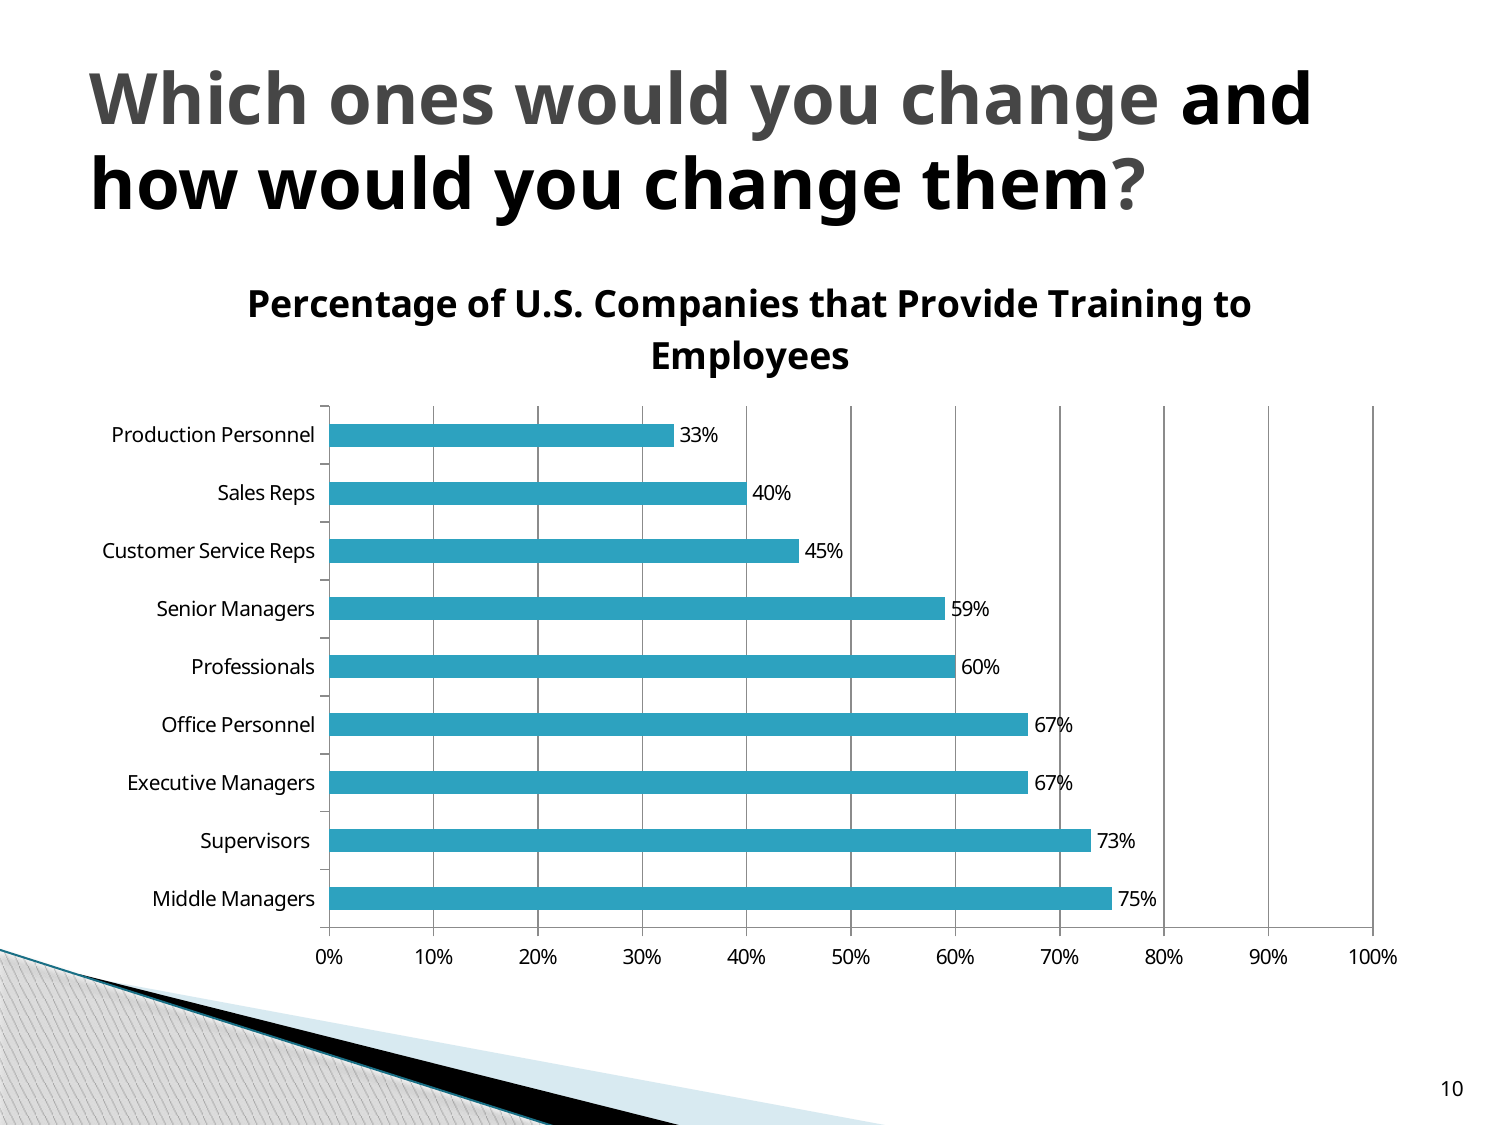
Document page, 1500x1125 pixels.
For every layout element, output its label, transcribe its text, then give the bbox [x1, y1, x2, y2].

slide_number 10 [1418, 1051, 1479, 1112]
title Which ones would you change and how would you change them? [75, 45, 1425, 233]
chart [74, 242, 1426, 986]
